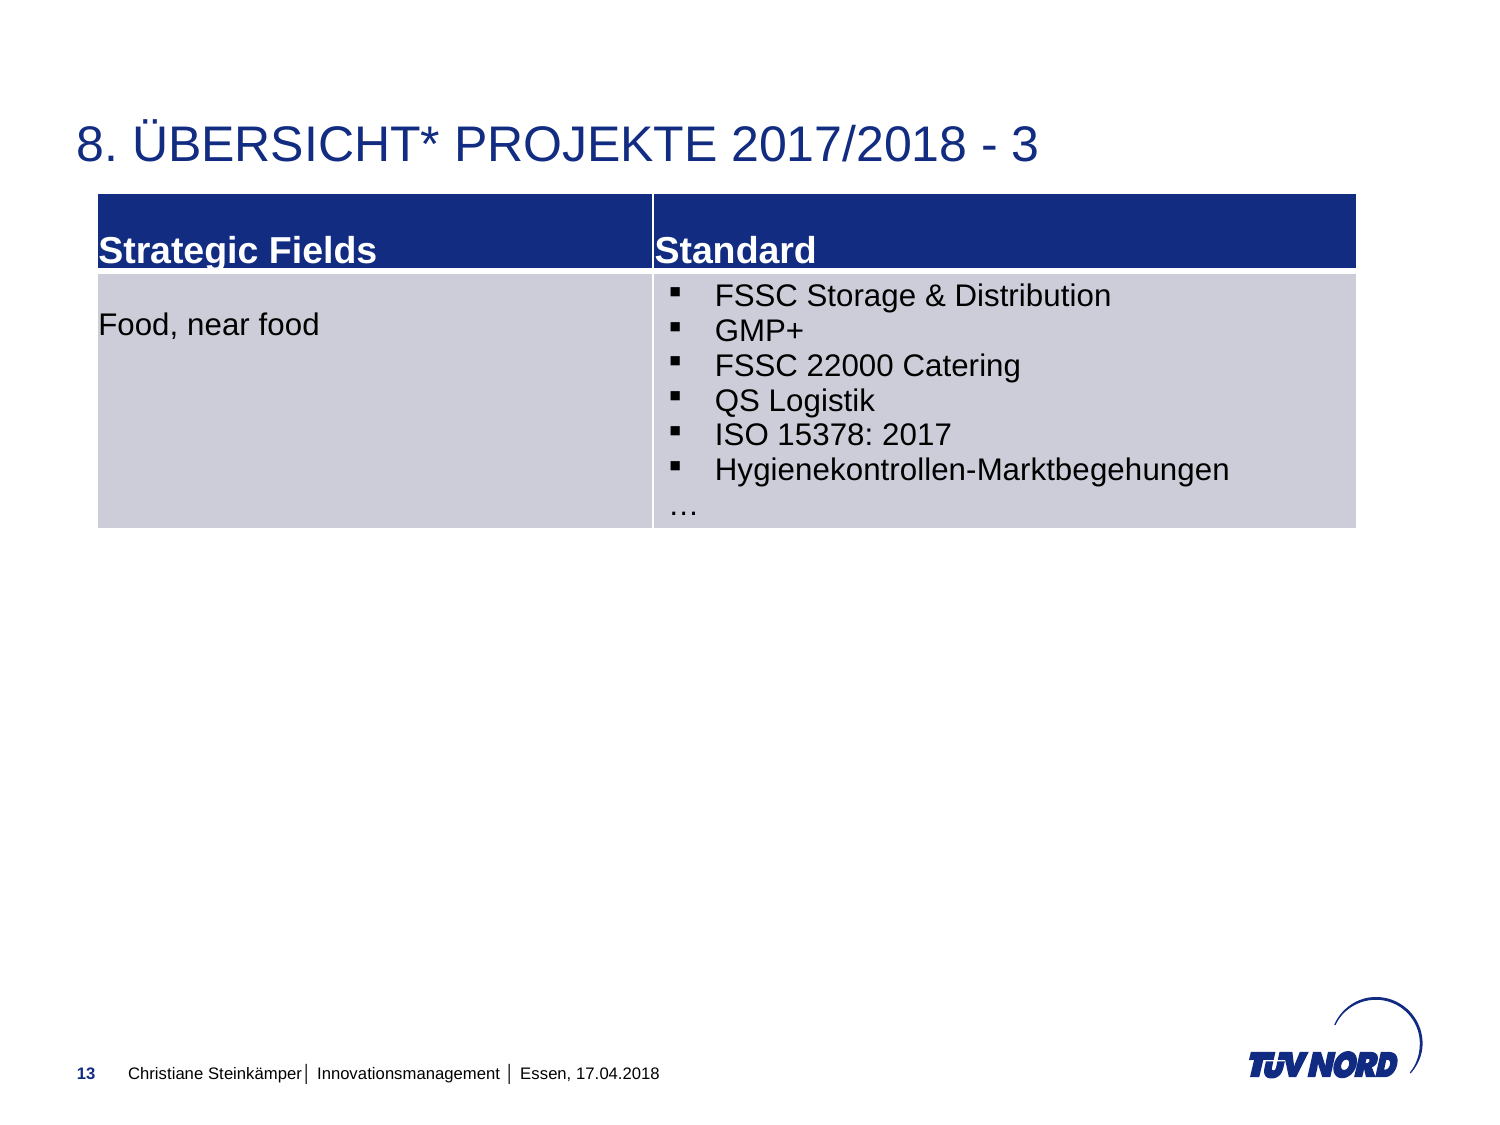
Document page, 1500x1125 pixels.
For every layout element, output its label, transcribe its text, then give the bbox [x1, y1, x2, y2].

table_header Standard [654, 194, 1356, 268]
title 8. Übersicht* projekte 2017/2018 - 3 [76, 59, 1424, 172]
table_header Strategic Fields [98, 194, 652, 268]
footer Christiane Steinkämper│ Innovationsmanagement │ Essen, 17.04.2018 [128, 1062, 977, 1082]
table_cell FSSC Storage & Distribution GMP+ FSSC 22000 Catering QS Logistik ISO 15378: 2017 Hygienekontrollen-Marktbegehungen … [654, 274, 1356, 528]
slide_number 13 [76, 1062, 121, 1082]
table_cell Food, near food [98, 274, 652, 528]
